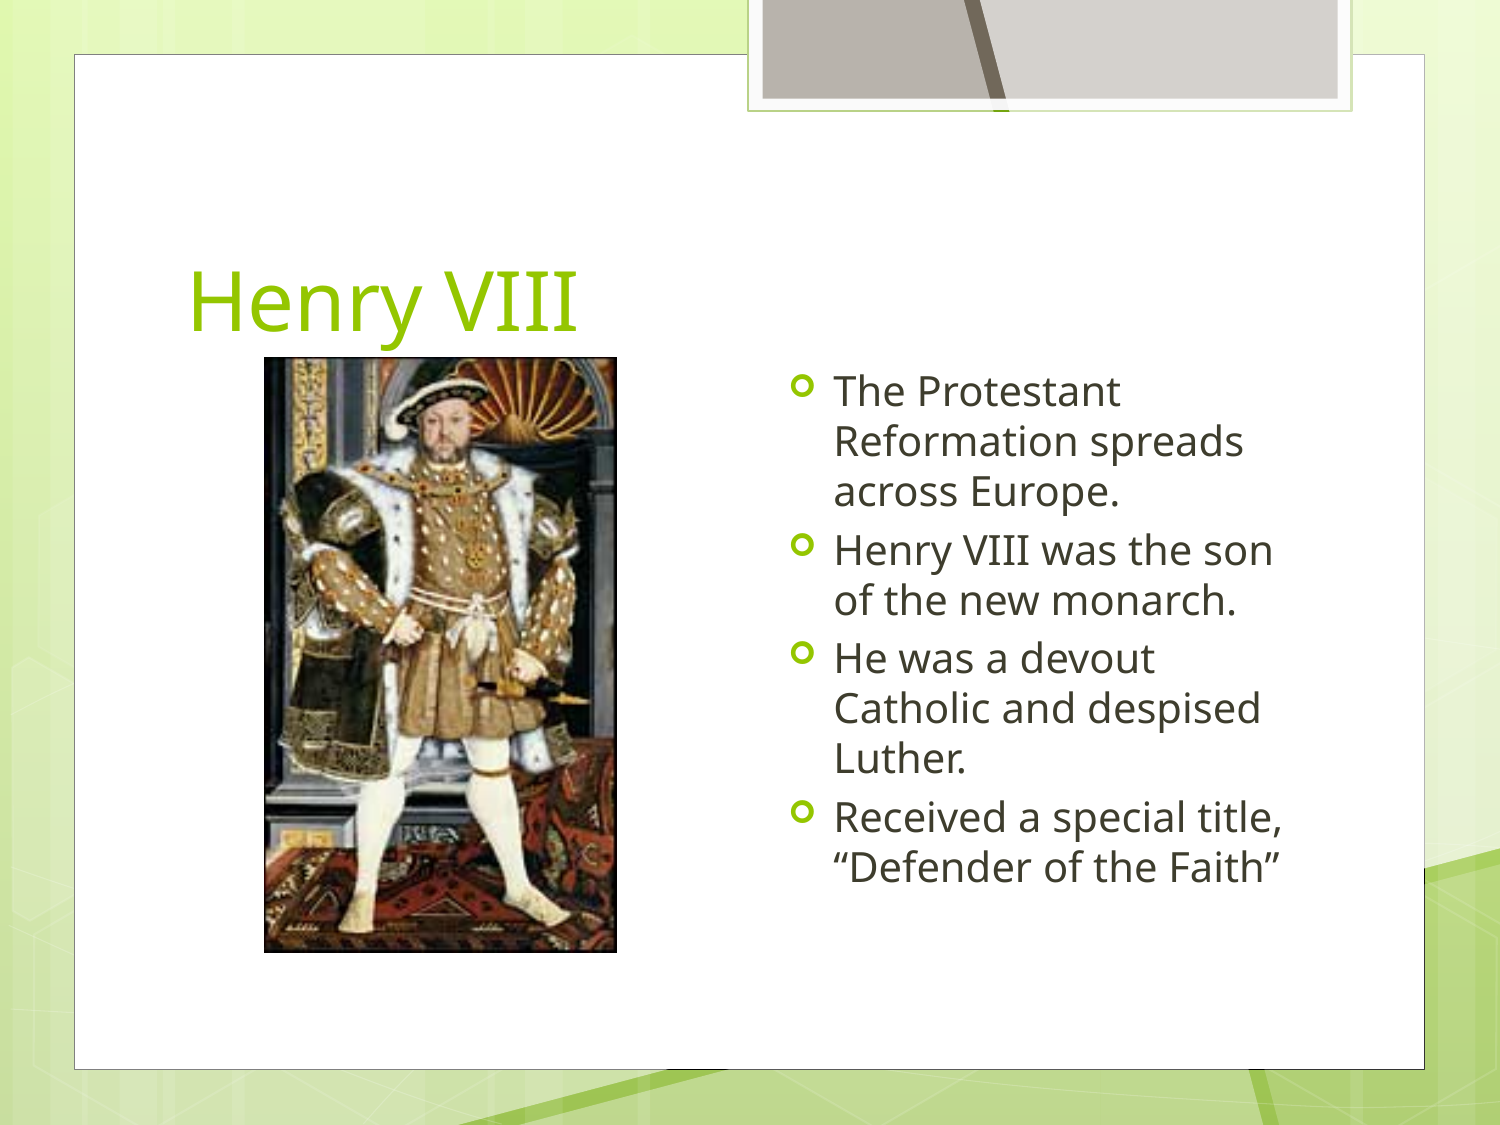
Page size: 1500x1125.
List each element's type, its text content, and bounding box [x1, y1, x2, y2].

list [149, 357, 733, 953]
title Henry VIII [171, 168, 1324, 357]
list The Protestant Reformation spreads across Europe. Henry VIII was the son of the new monarch. He was a devout Catholic and despised Luther. Received a special title, “Defender of the Faith” [761, 357, 1324, 981]
